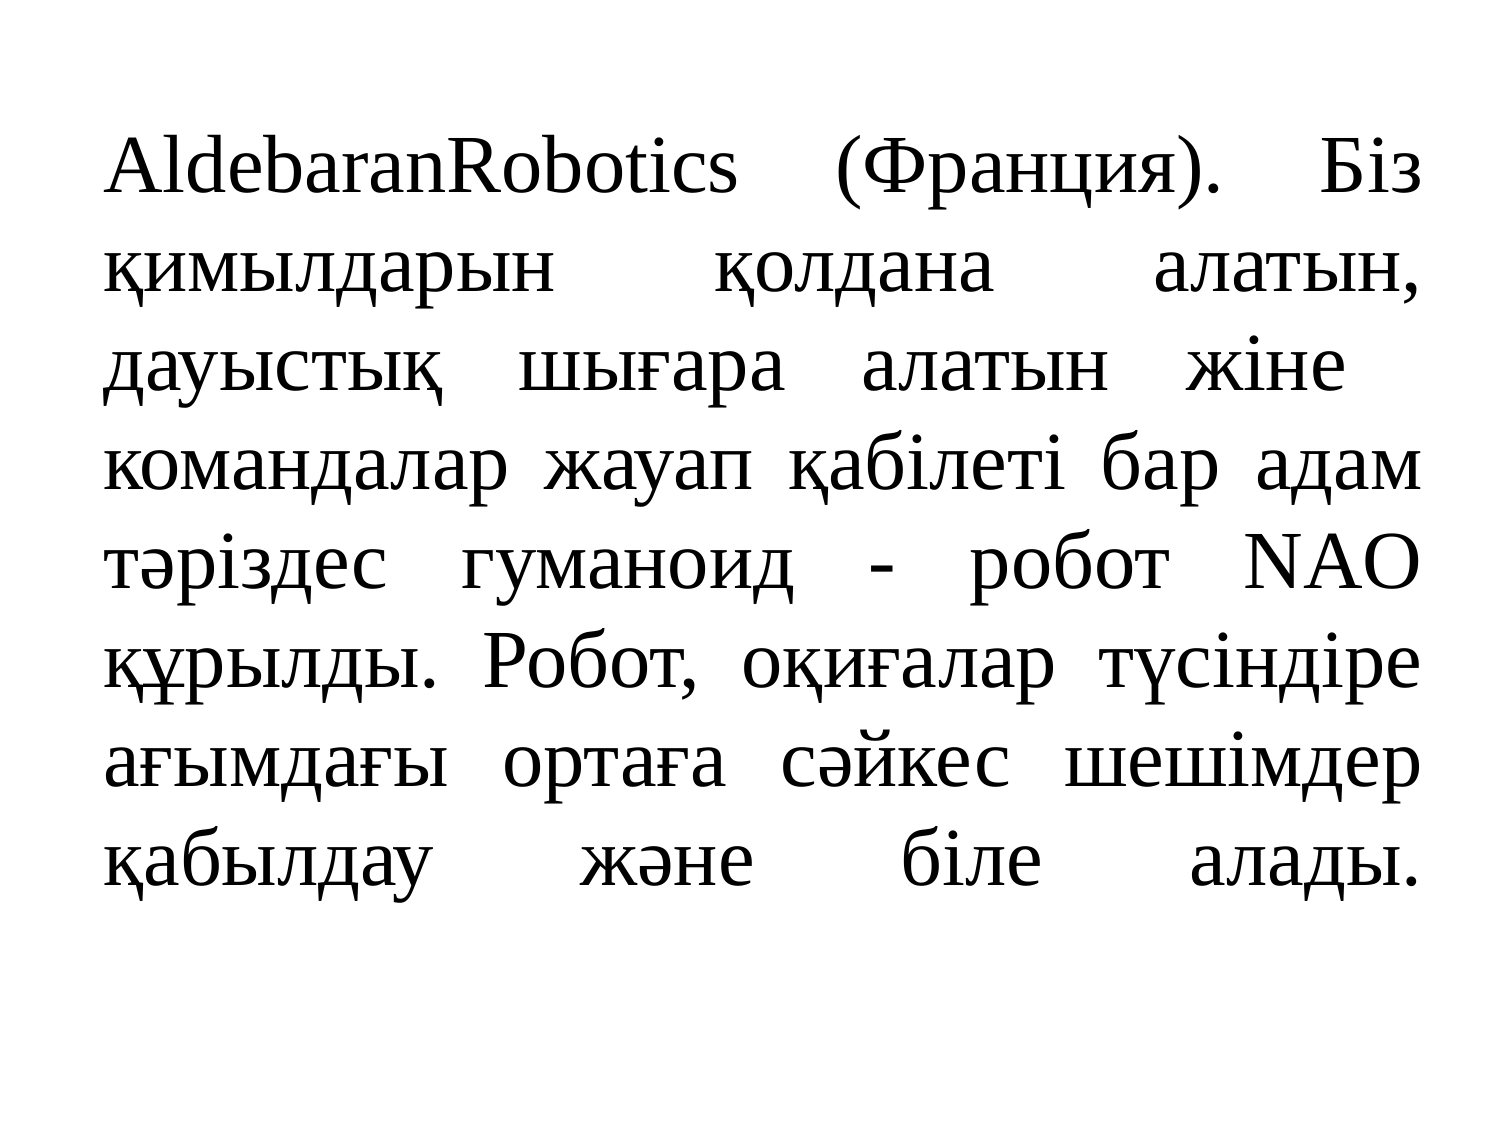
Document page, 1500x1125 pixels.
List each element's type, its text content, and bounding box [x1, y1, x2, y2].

title AldebaranRobotics (Франция). Біз қимылдарын қолдана алатын, дауыстық шығара алатын жіне командалар жауап қабілеті бар адам тәріздес гуманоид - робот NAO құрылды. Робот, оқиғалар түсіндіре ағымдағы ортаға сәйкес шешімдер қабылдау және біле алады. [88, 101, 1439, 1010]
